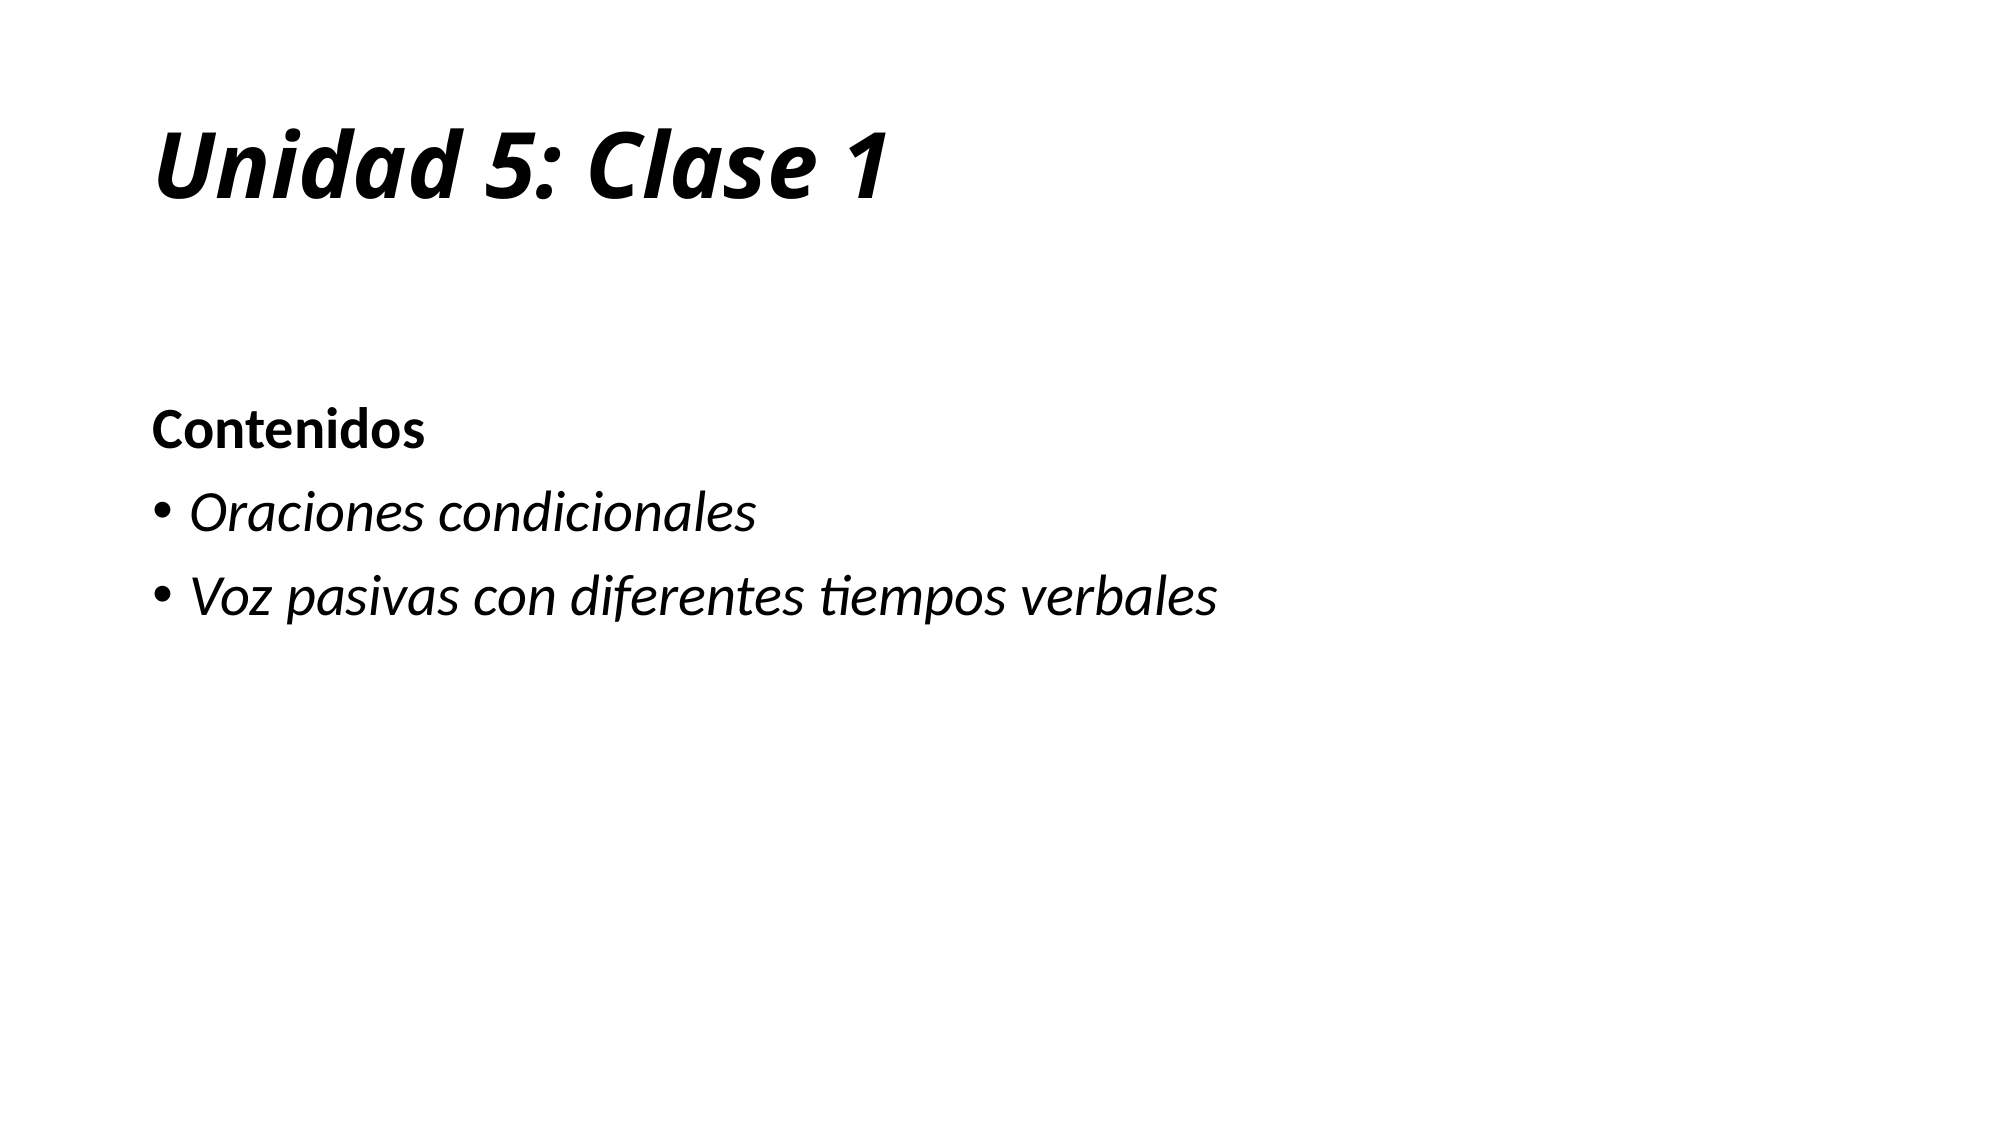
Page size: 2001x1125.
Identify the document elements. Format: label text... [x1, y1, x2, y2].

title Unidad 5: Clase 1 [137, 59, 1863, 278]
list Contenidos Oraciones condicionales Voz pasivas con diferentes tiempos verbales [137, 299, 1863, 1014]
